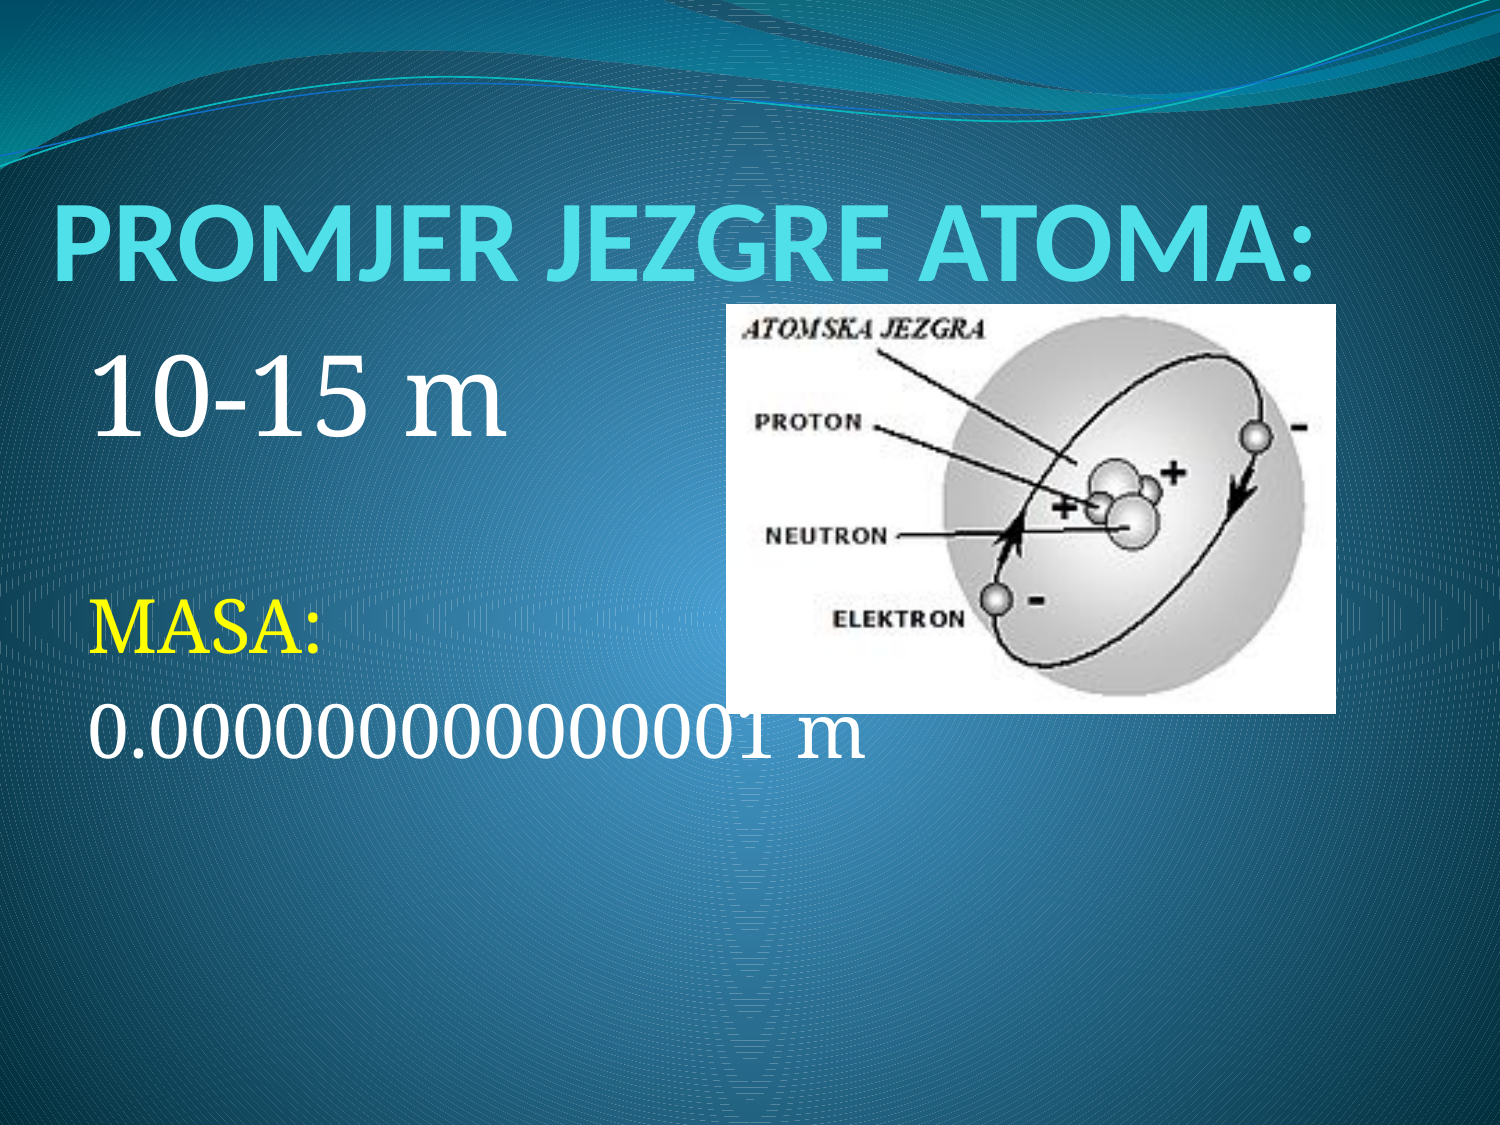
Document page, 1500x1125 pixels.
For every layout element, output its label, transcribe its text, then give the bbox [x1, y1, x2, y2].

subtitle 10-15 m MASA: 0.000000000000001 m [87, 316, 1376, 914]
title PROMJER JEZGRE ATOMA: [35, 23, 1324, 305]
picture [726, 304, 1336, 715]
